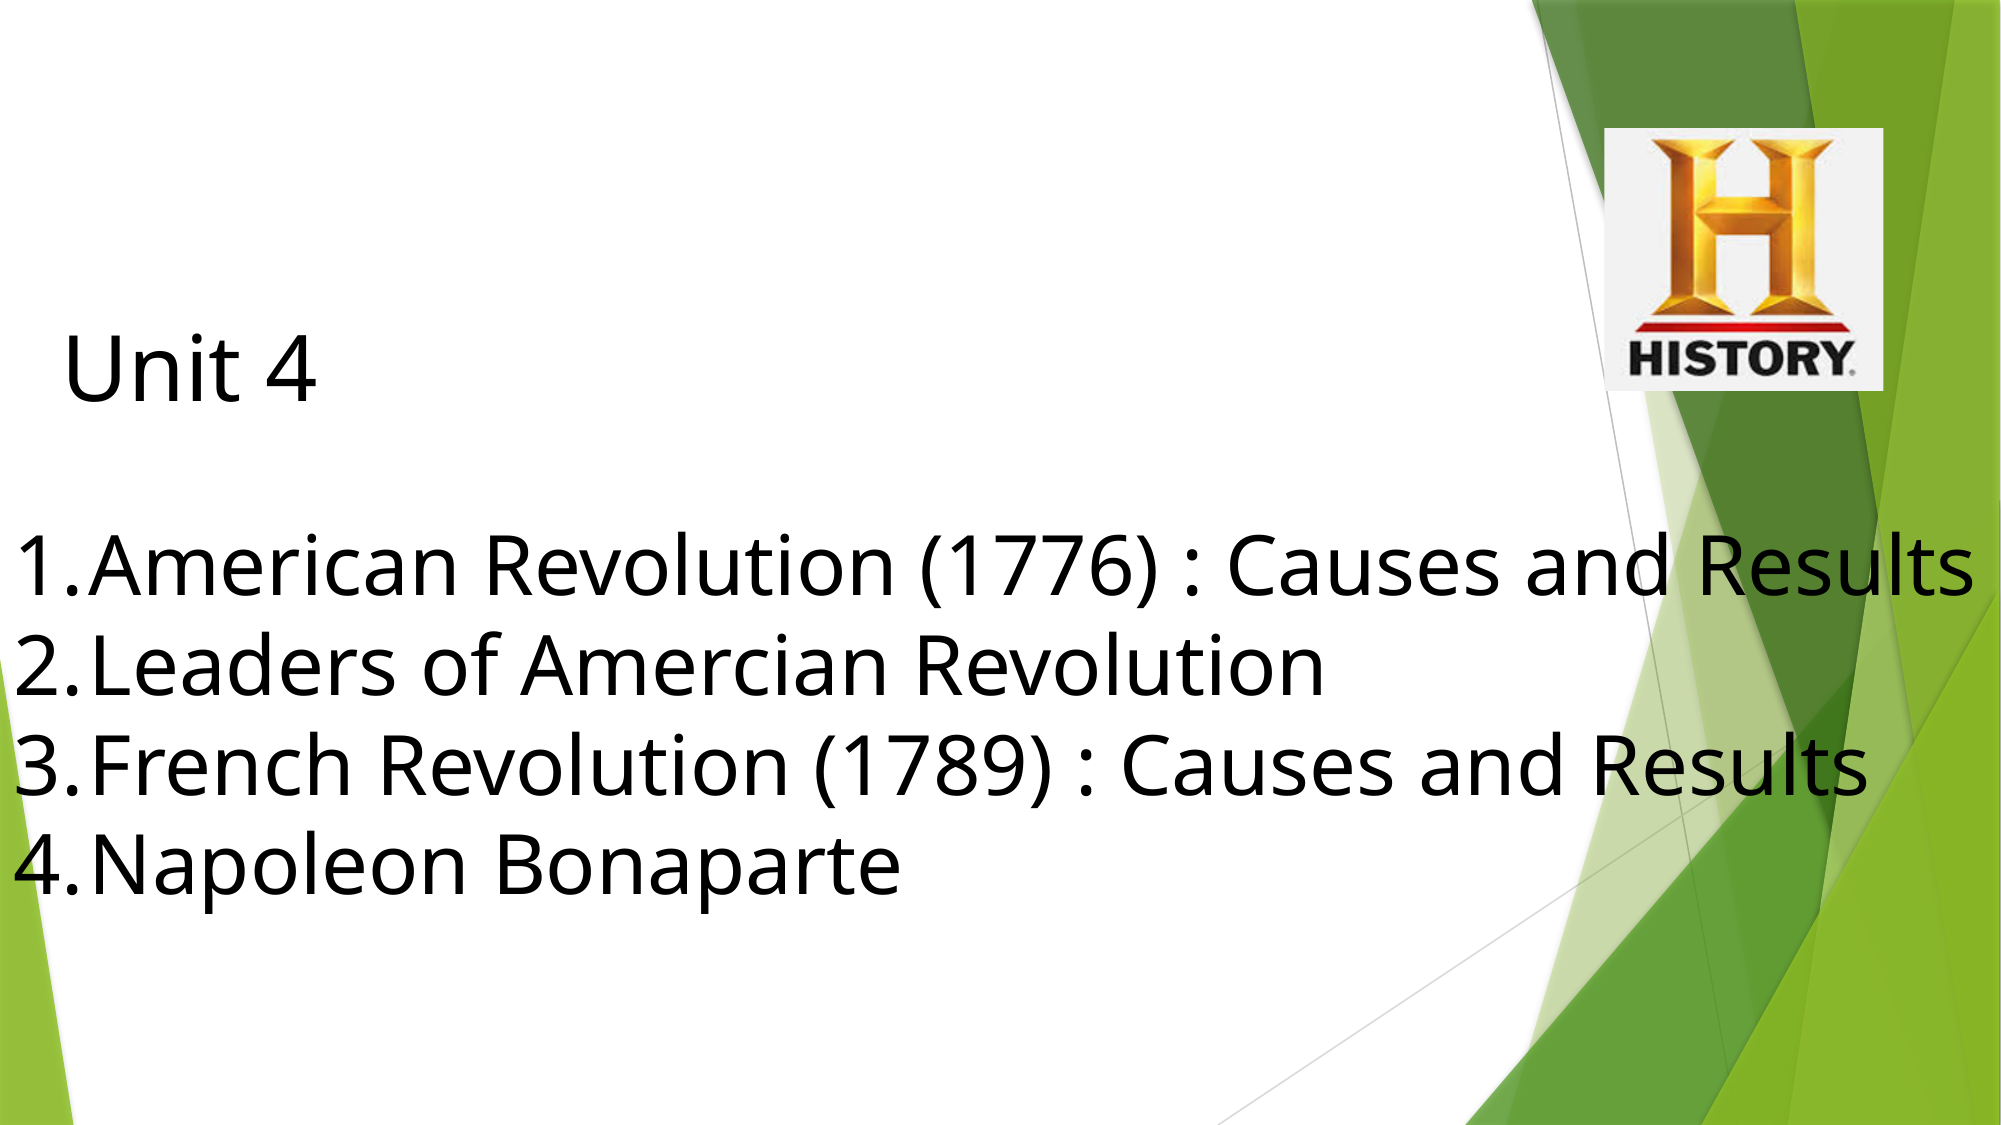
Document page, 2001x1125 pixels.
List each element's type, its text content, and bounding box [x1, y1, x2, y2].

text_box Unit 4 [46, 302, 334, 428]
picture [1603, 127, 1884, 392]
text_box American Revolution (1776) : Causes and Results Leaders of Amercian Revolution French Revolution (1789) : Causes and Results Napoleon Bonaparte [0, 504, 1994, 920]
